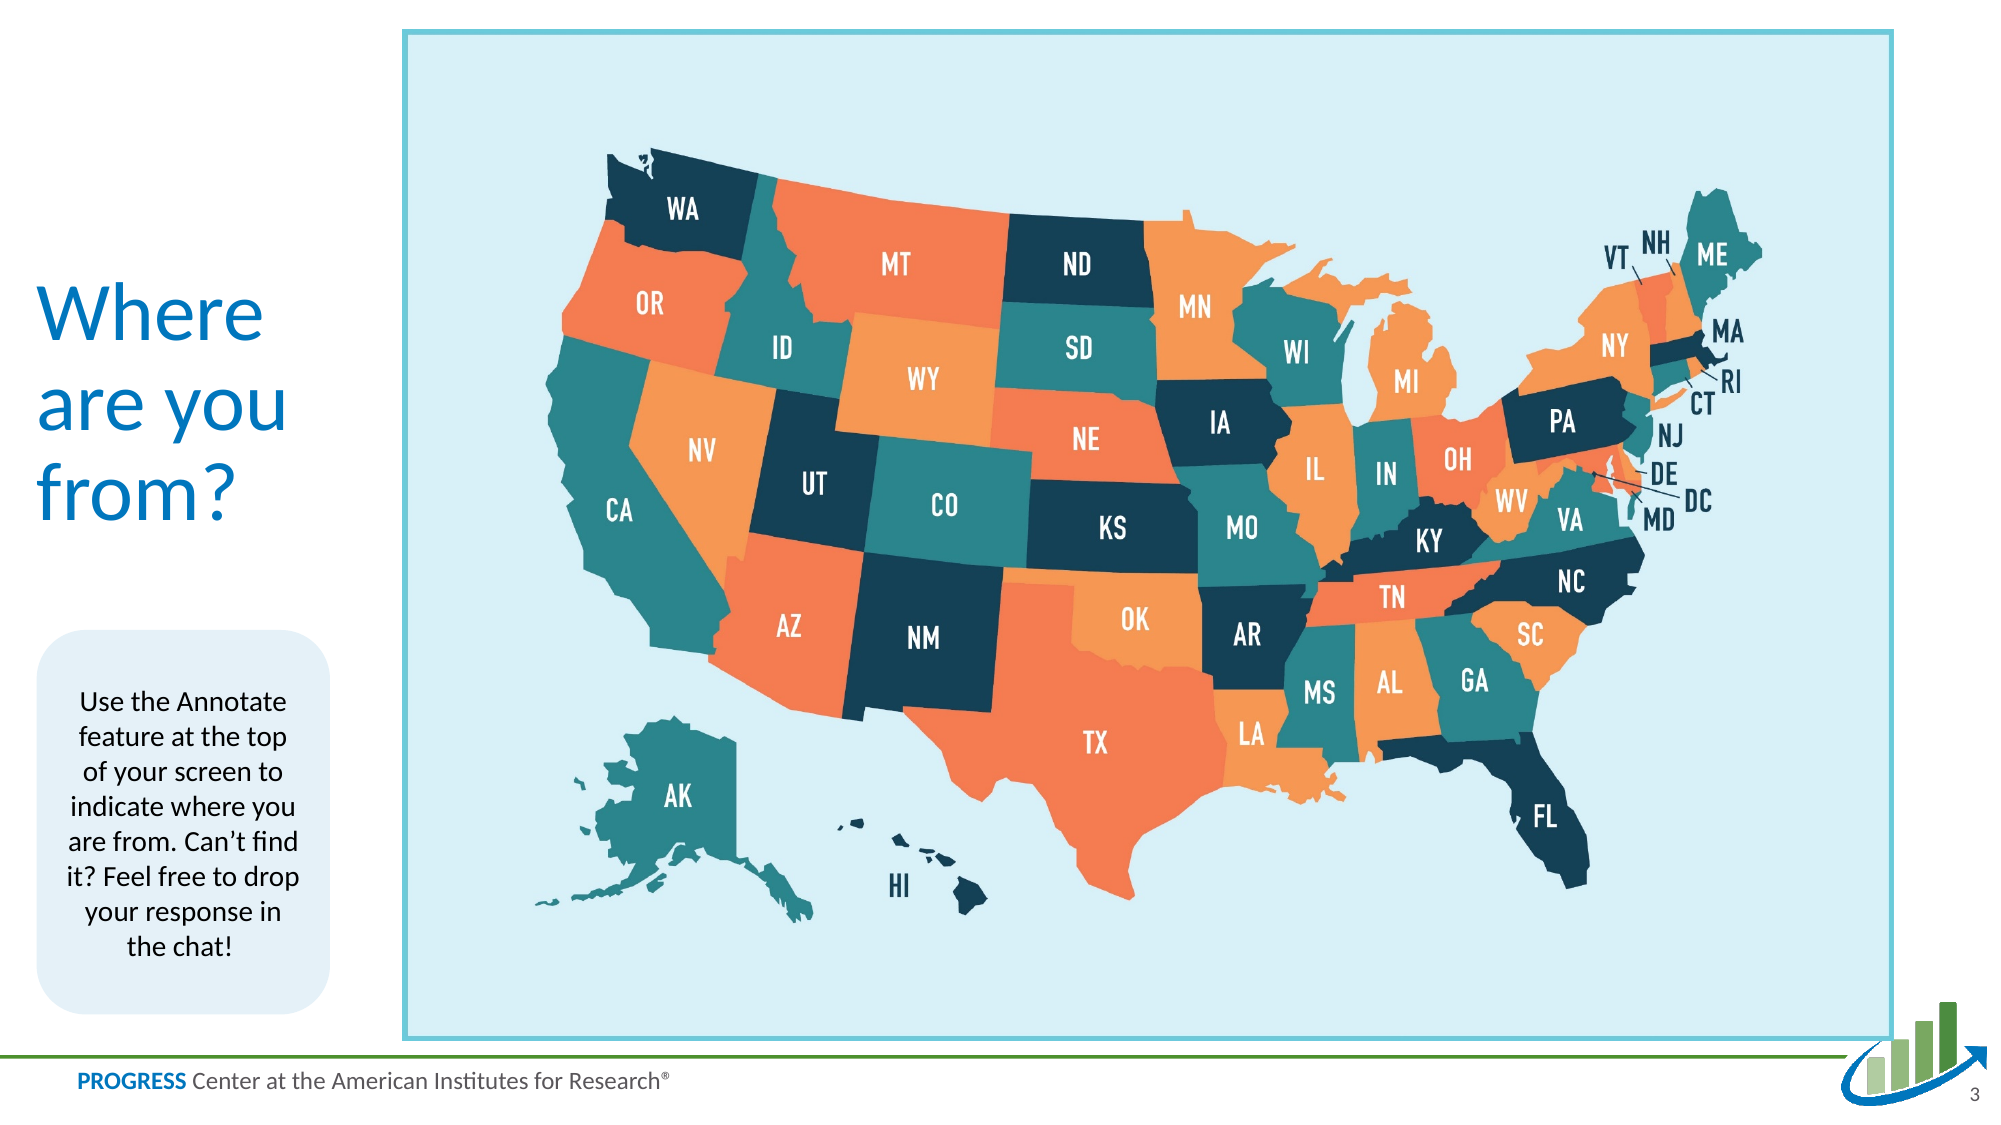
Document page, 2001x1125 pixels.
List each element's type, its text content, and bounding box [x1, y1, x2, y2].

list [402, 29, 1894, 1041]
title Where are you from? [36, 356, 368, 539]
text_box Use the Annotate feature at the top of your screen to indicate where you are from. Can’t find it? Feel free to drop your response in the chat! [35, 628, 331, 1016]
slide_number 3 [1954, 1080, 1980, 1106]
picture [1841, 1002, 1987, 1106]
